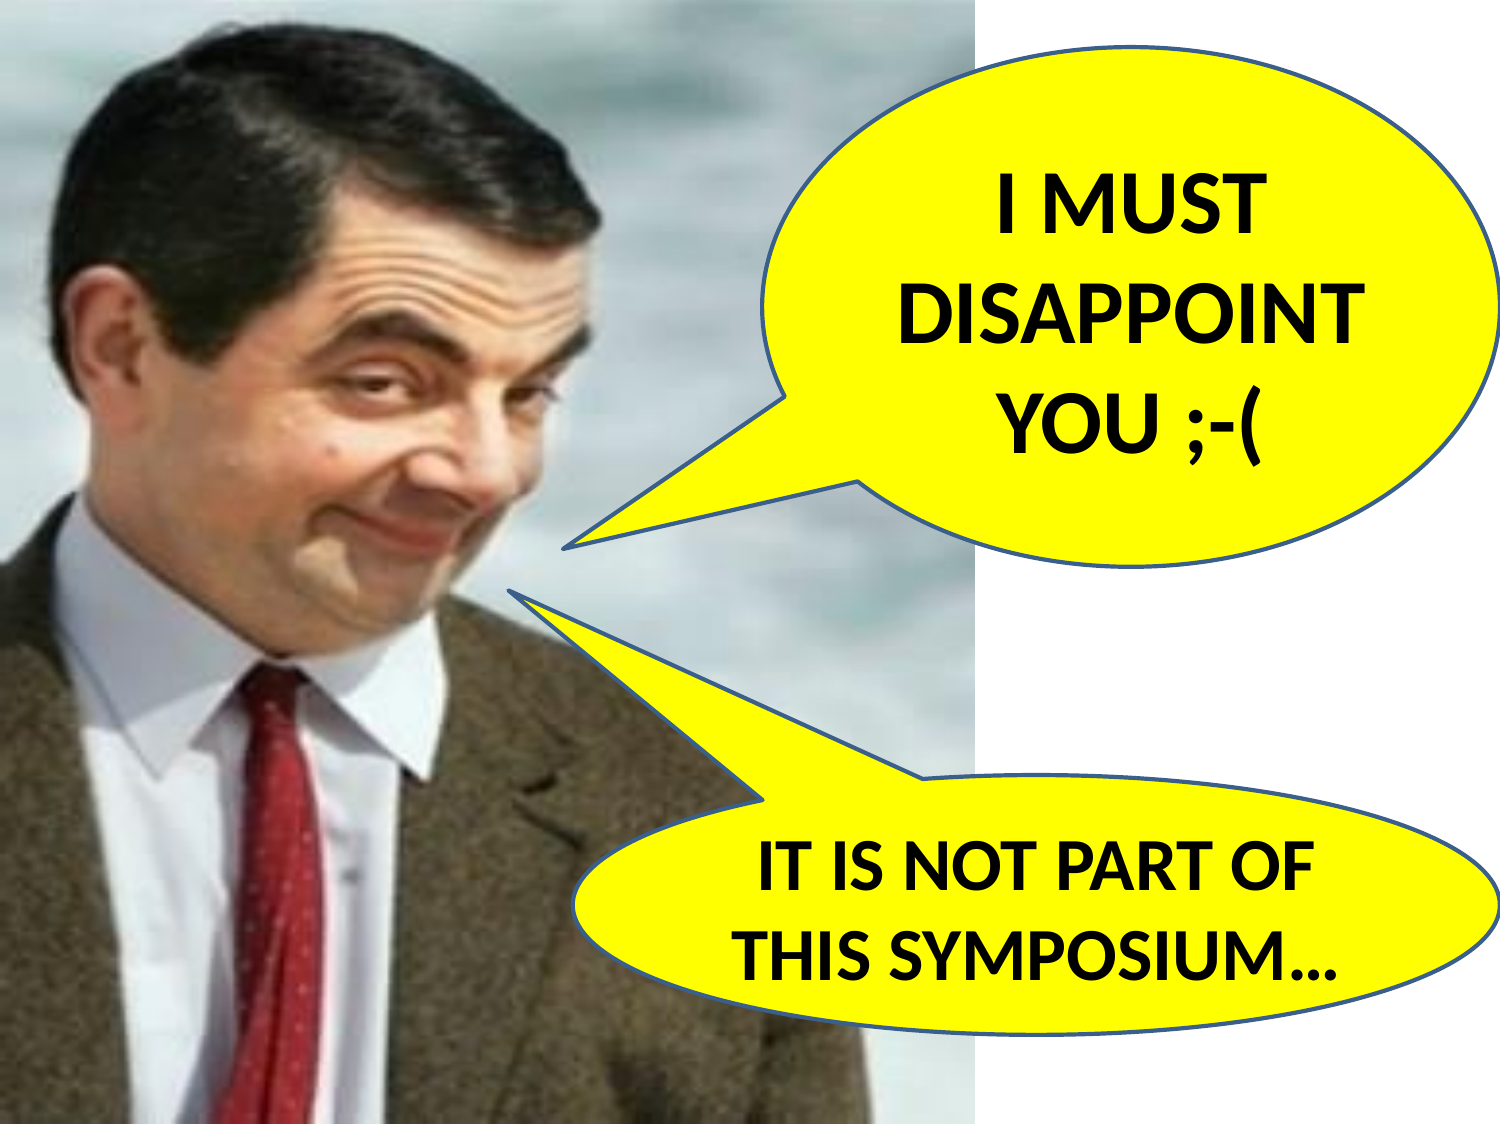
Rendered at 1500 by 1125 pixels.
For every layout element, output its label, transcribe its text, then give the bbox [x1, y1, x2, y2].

picture [0, 0, 975, 1125]
text_box IT IS NOT PART OF THIS SYMPOSIUM… [979, 772, 1500, 1037]
text_box I MUST DISAPPOINT YOU ;-( [979, 44, 1500, 569]
